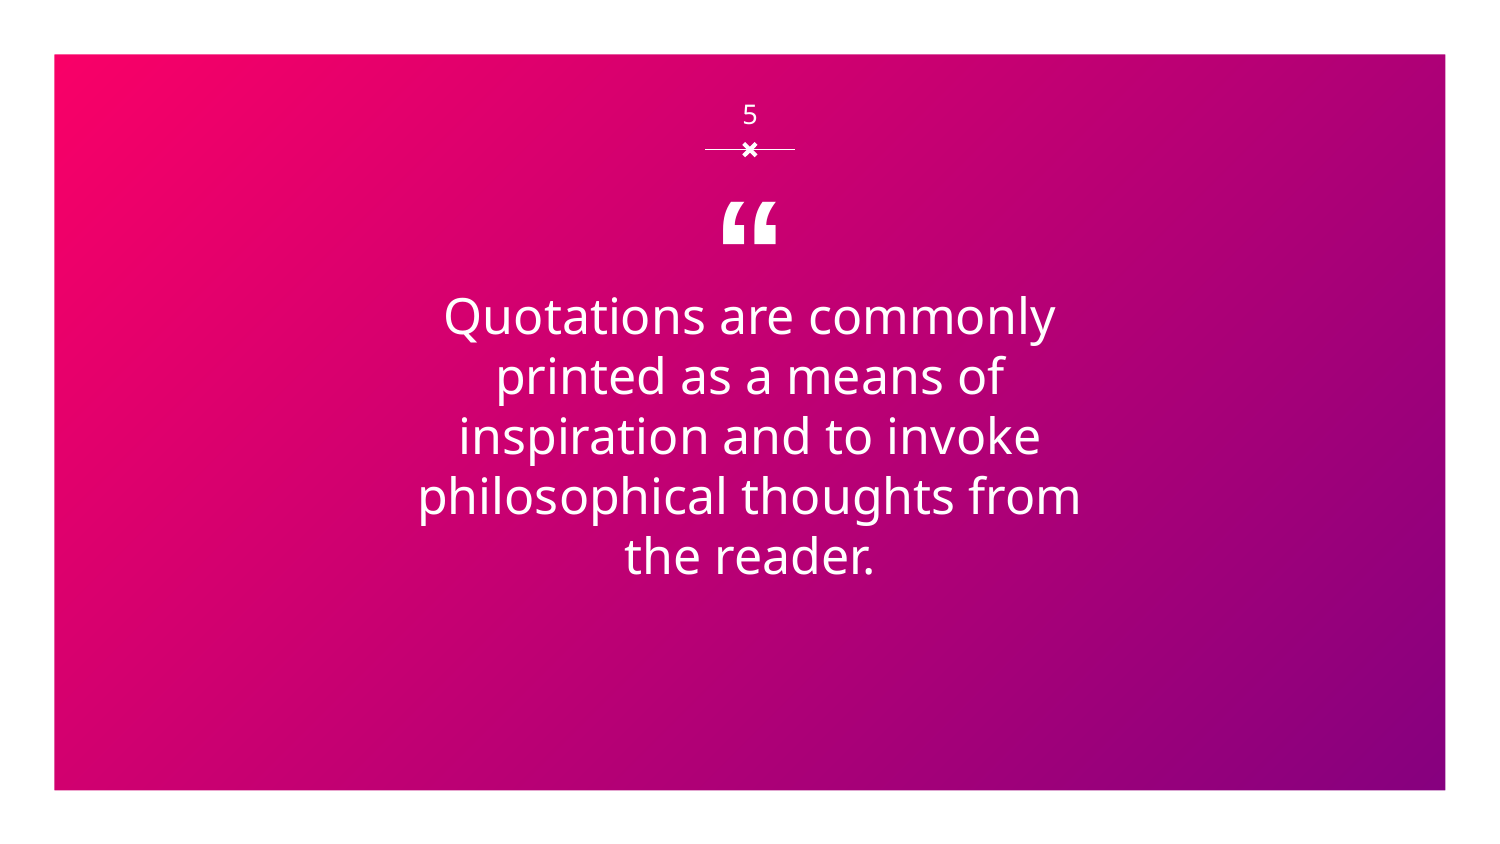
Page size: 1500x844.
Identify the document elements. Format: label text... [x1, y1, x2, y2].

list Quotations are commonly printed as a means of inspiration and to invoke philosophical thoughts from the reader. [376, 269, 1124, 791]
slide_number ‹#› [705, 83, 795, 149]
